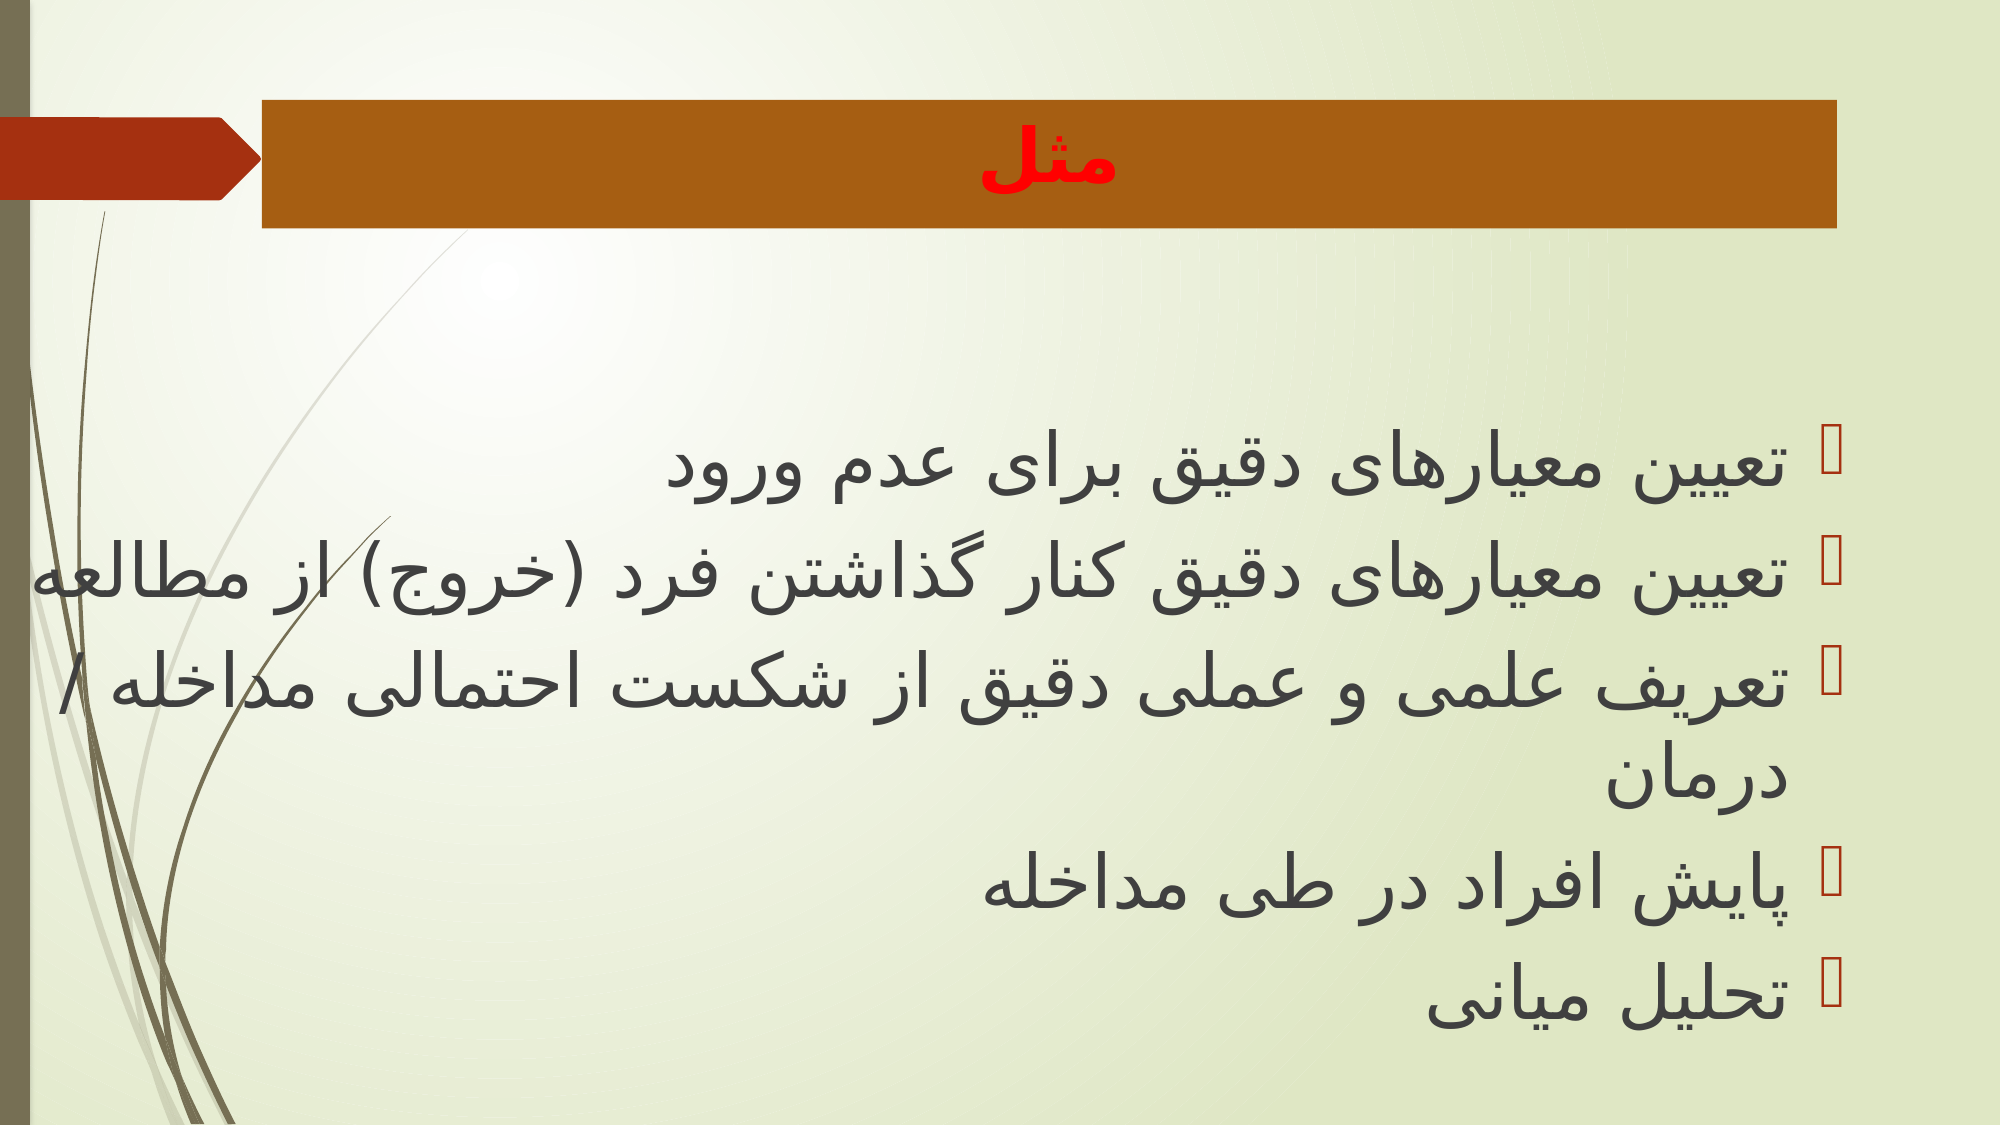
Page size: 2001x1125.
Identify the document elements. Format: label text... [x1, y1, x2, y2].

list تعیین معیارهای دقیق برای عدم ورود تعیین معیارهای دقیق کنار گذاشتن فرد (خروج) از مطالعه تعریف علمی و عملی دقیق از شکست احتمالی مداخله / درمان پایش افراد در طی مداخله تحلیل میانی [13, 403, 1863, 1079]
title مثل [261, 99, 1837, 229]
